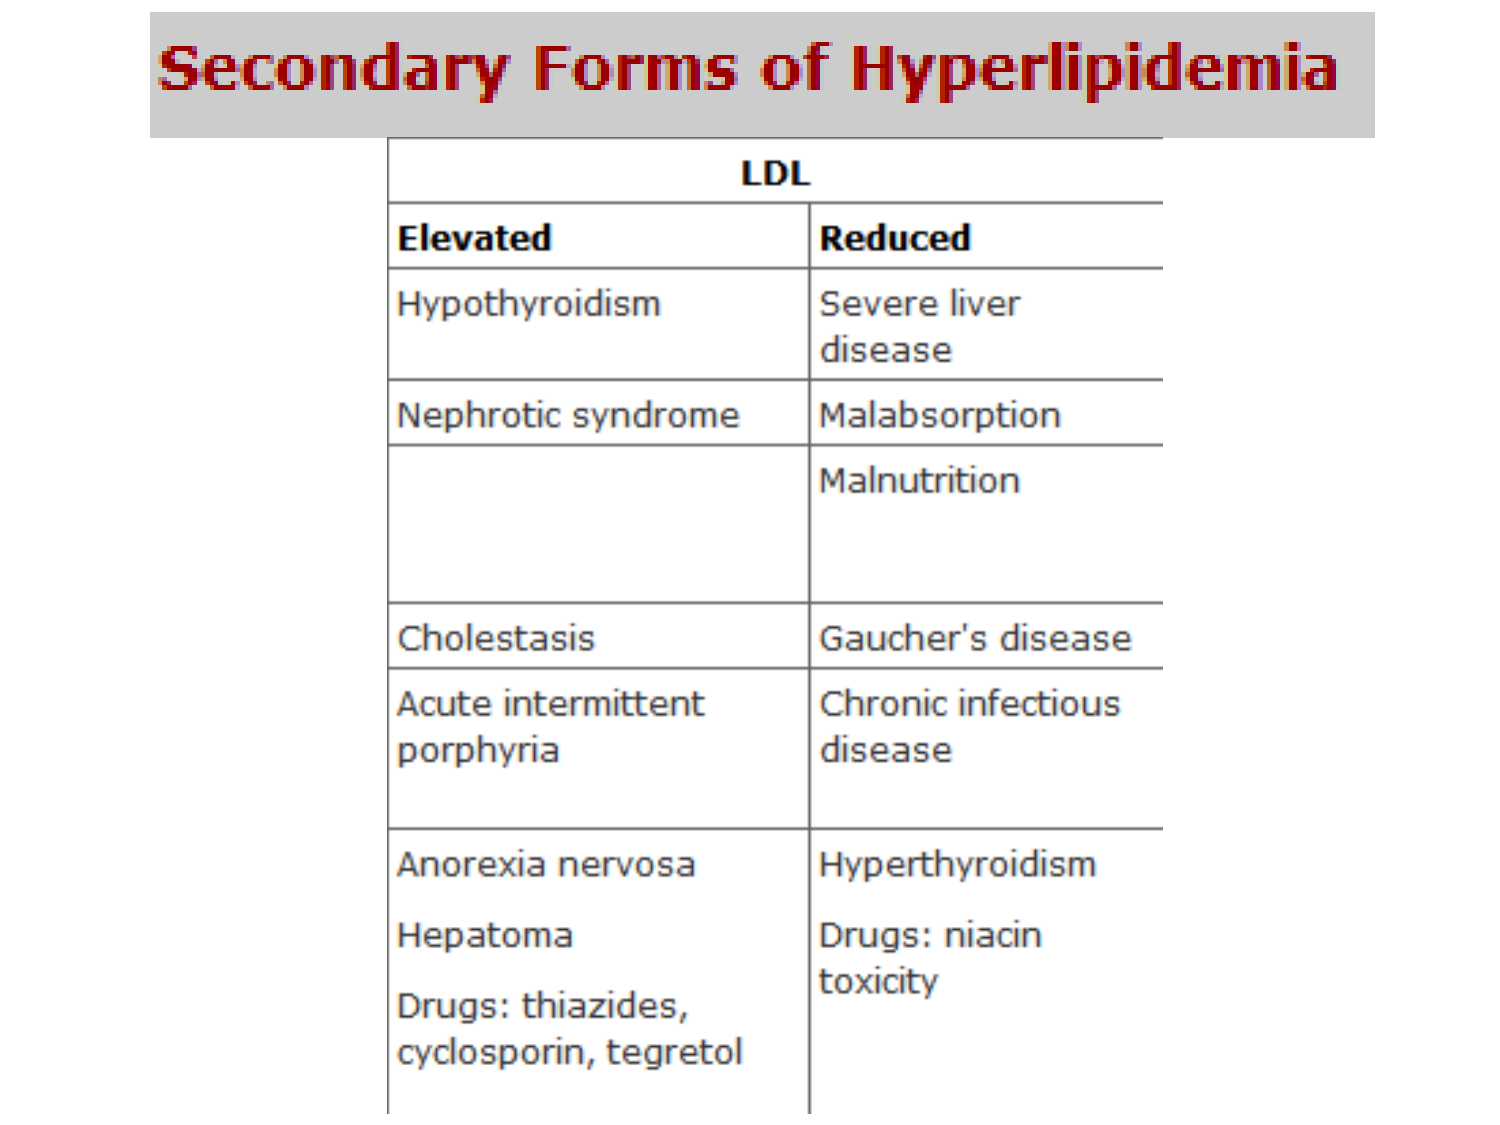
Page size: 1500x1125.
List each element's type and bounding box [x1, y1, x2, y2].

picture [149, 12, 1376, 1114]
